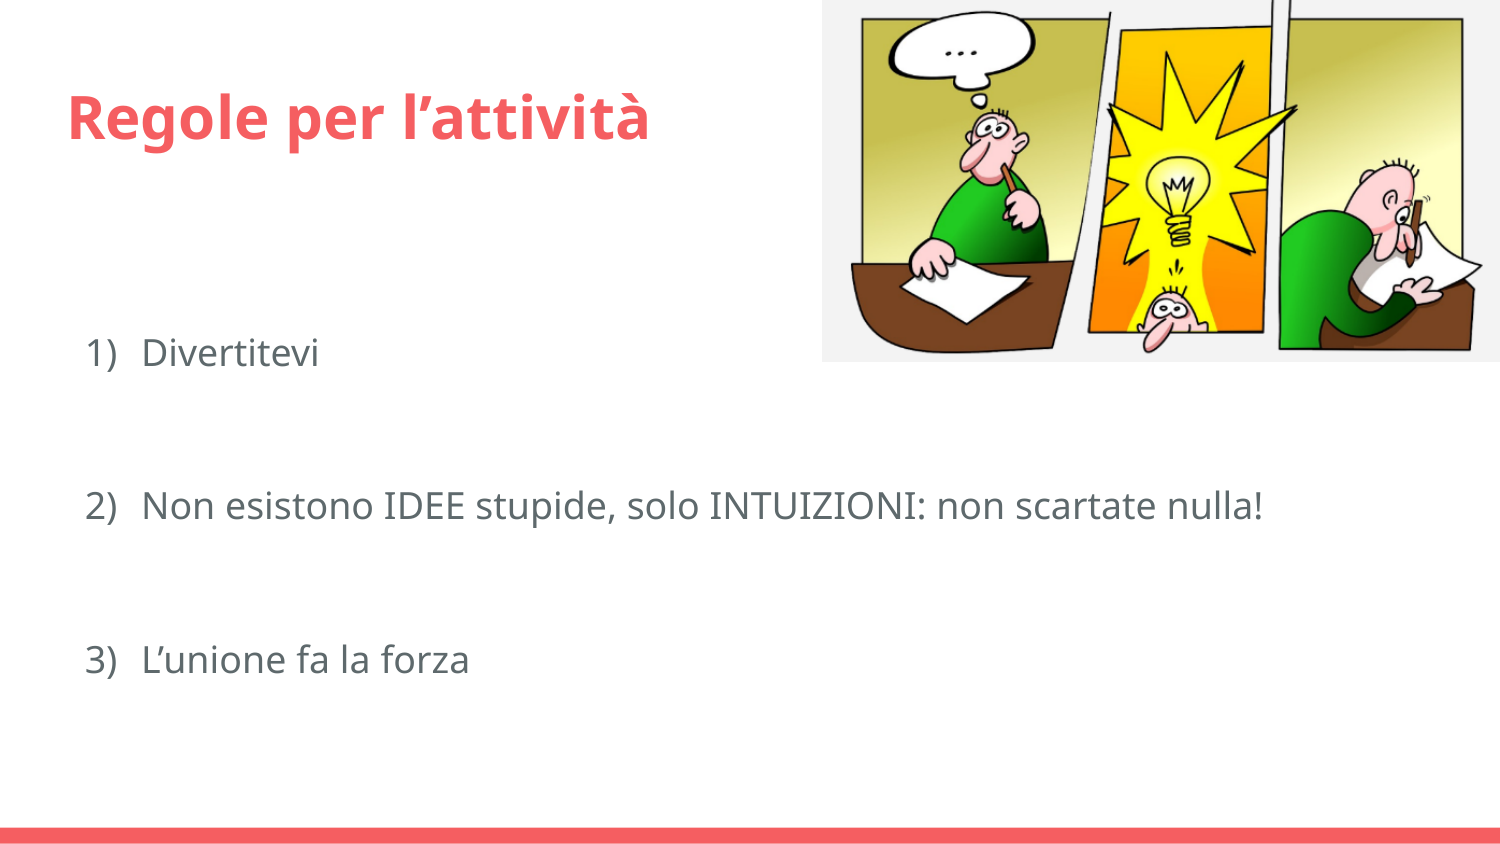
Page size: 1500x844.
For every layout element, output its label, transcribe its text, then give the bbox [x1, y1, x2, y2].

list Divertitevi Non esistono IDEE stupide, solo INTUIZIONI: non scartate nulla! L’unione fa la forza [51, 306, 1449, 759]
title Regole per l’attività [51, 64, 817, 167]
picture [822, 0, 1500, 362]
